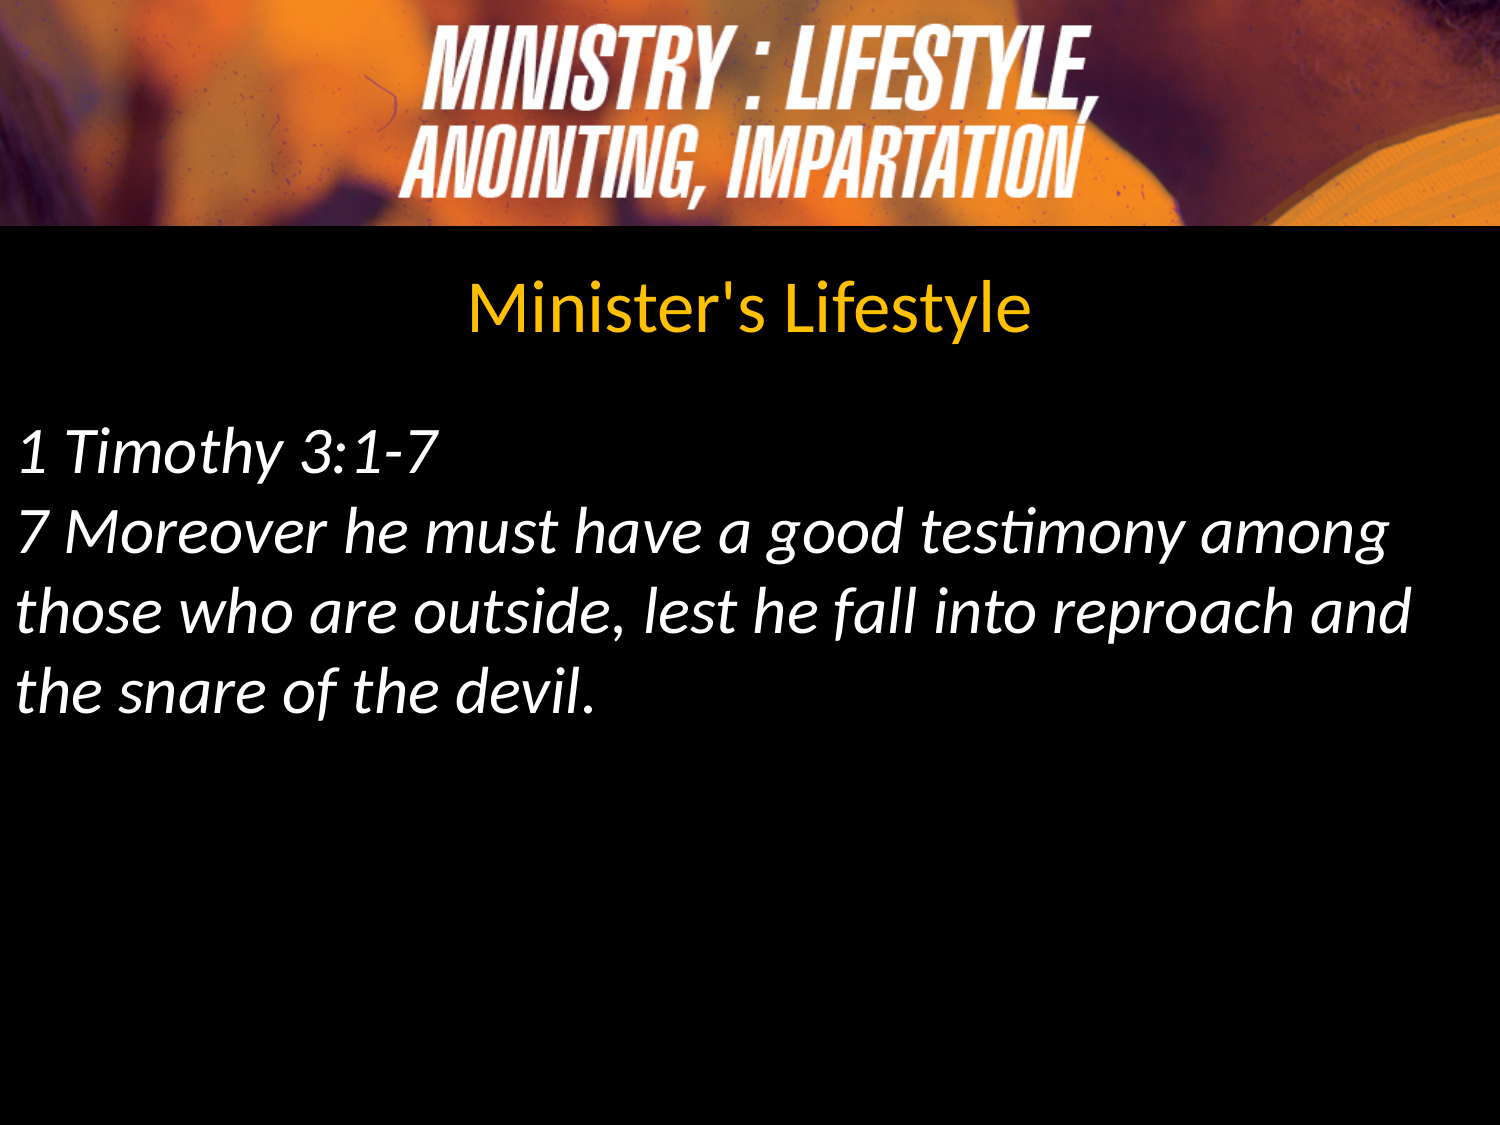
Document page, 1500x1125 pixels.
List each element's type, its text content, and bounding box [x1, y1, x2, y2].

picture [0, 0, 1500, 226]
text_box 1 Timothy 3:1-7 7 Moreover he must have a good testimony among those who are outside, lest he fall into reproach and the snare of the devil. [0, 399, 1500, 735]
text_box Minister's Lifestyle [0, 249, 1500, 355]
